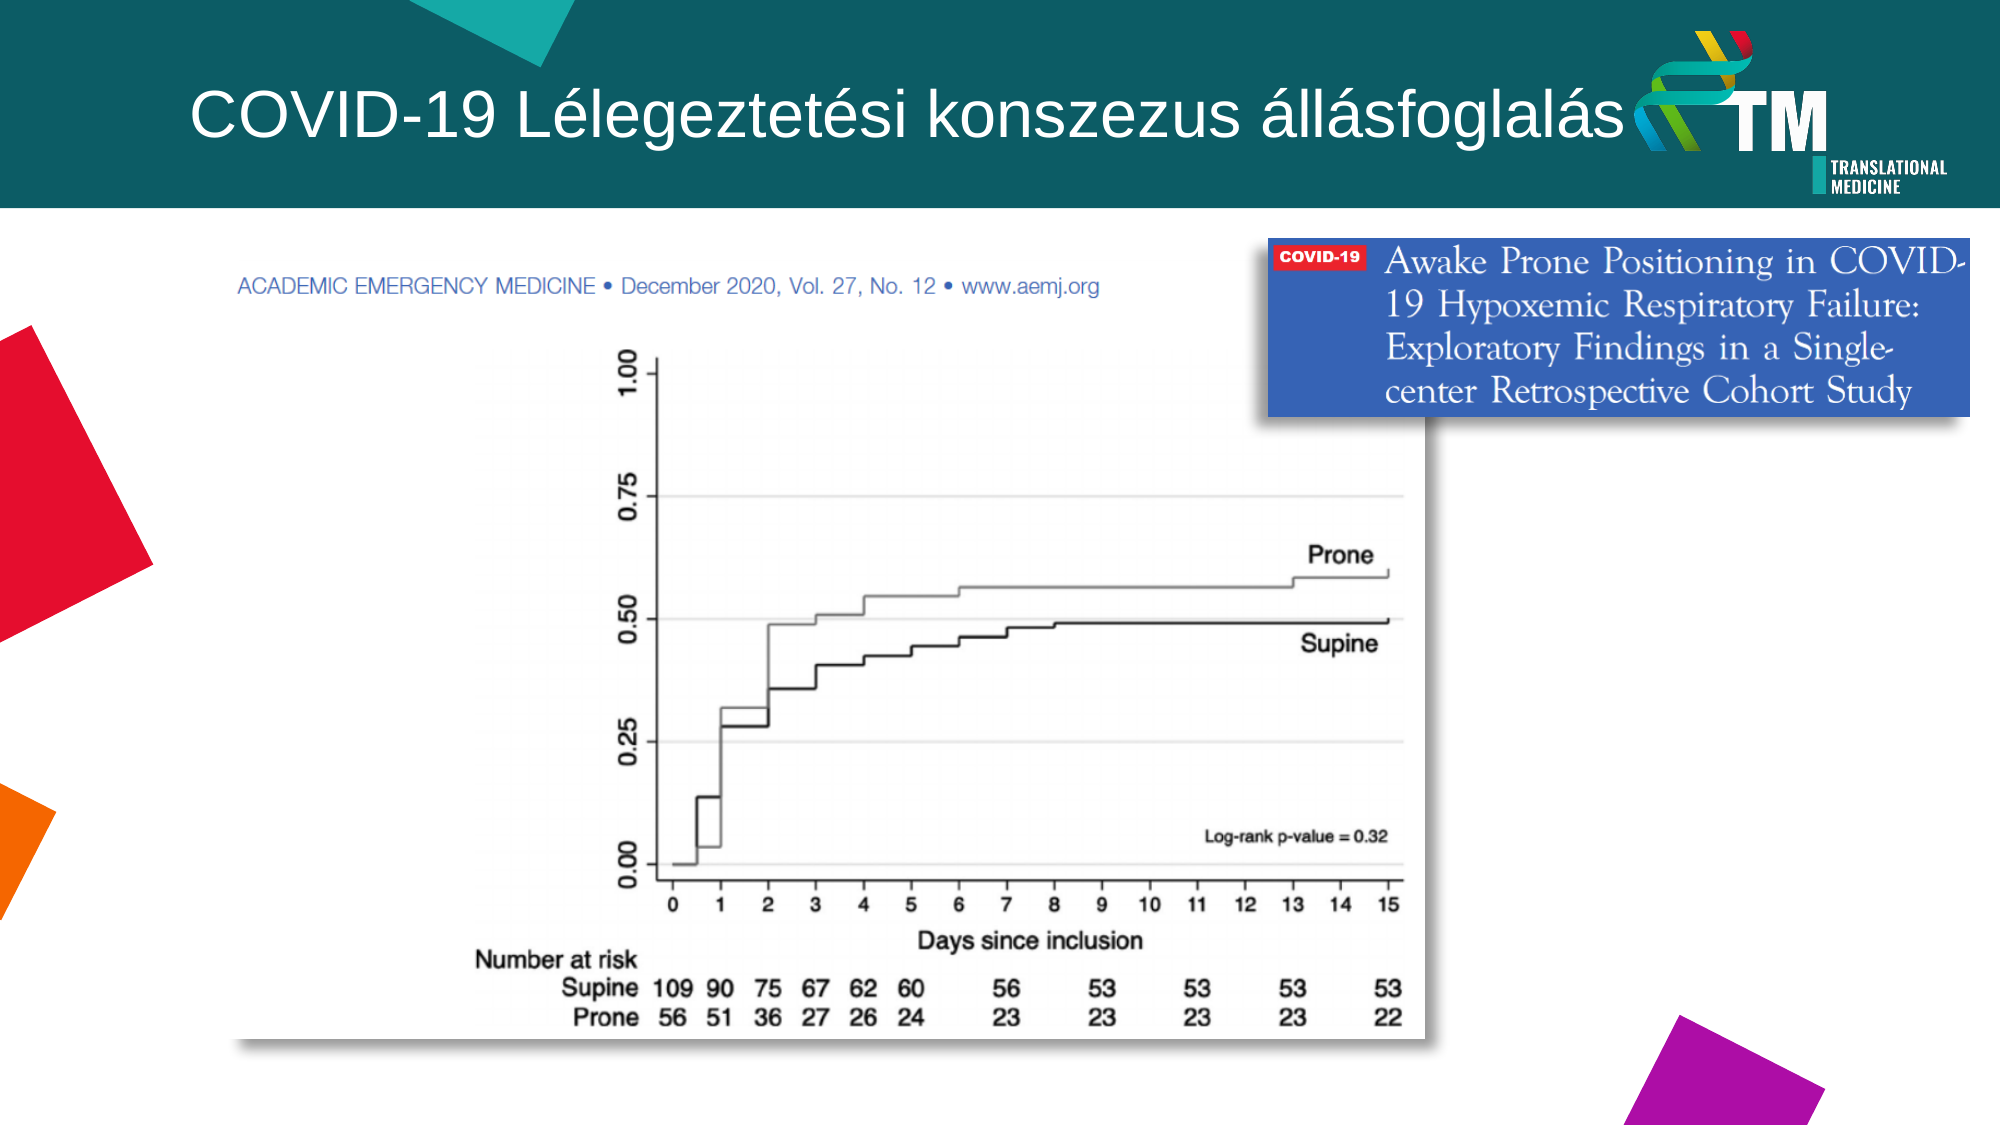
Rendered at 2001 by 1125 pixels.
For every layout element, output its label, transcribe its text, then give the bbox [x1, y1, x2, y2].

text_box COVID-19 Lélegeztetési konszezus állásfoglalás [175, 47, 1754, 185]
picture [228, 238, 1970, 1039]
picture [1634, 31, 1947, 194]
